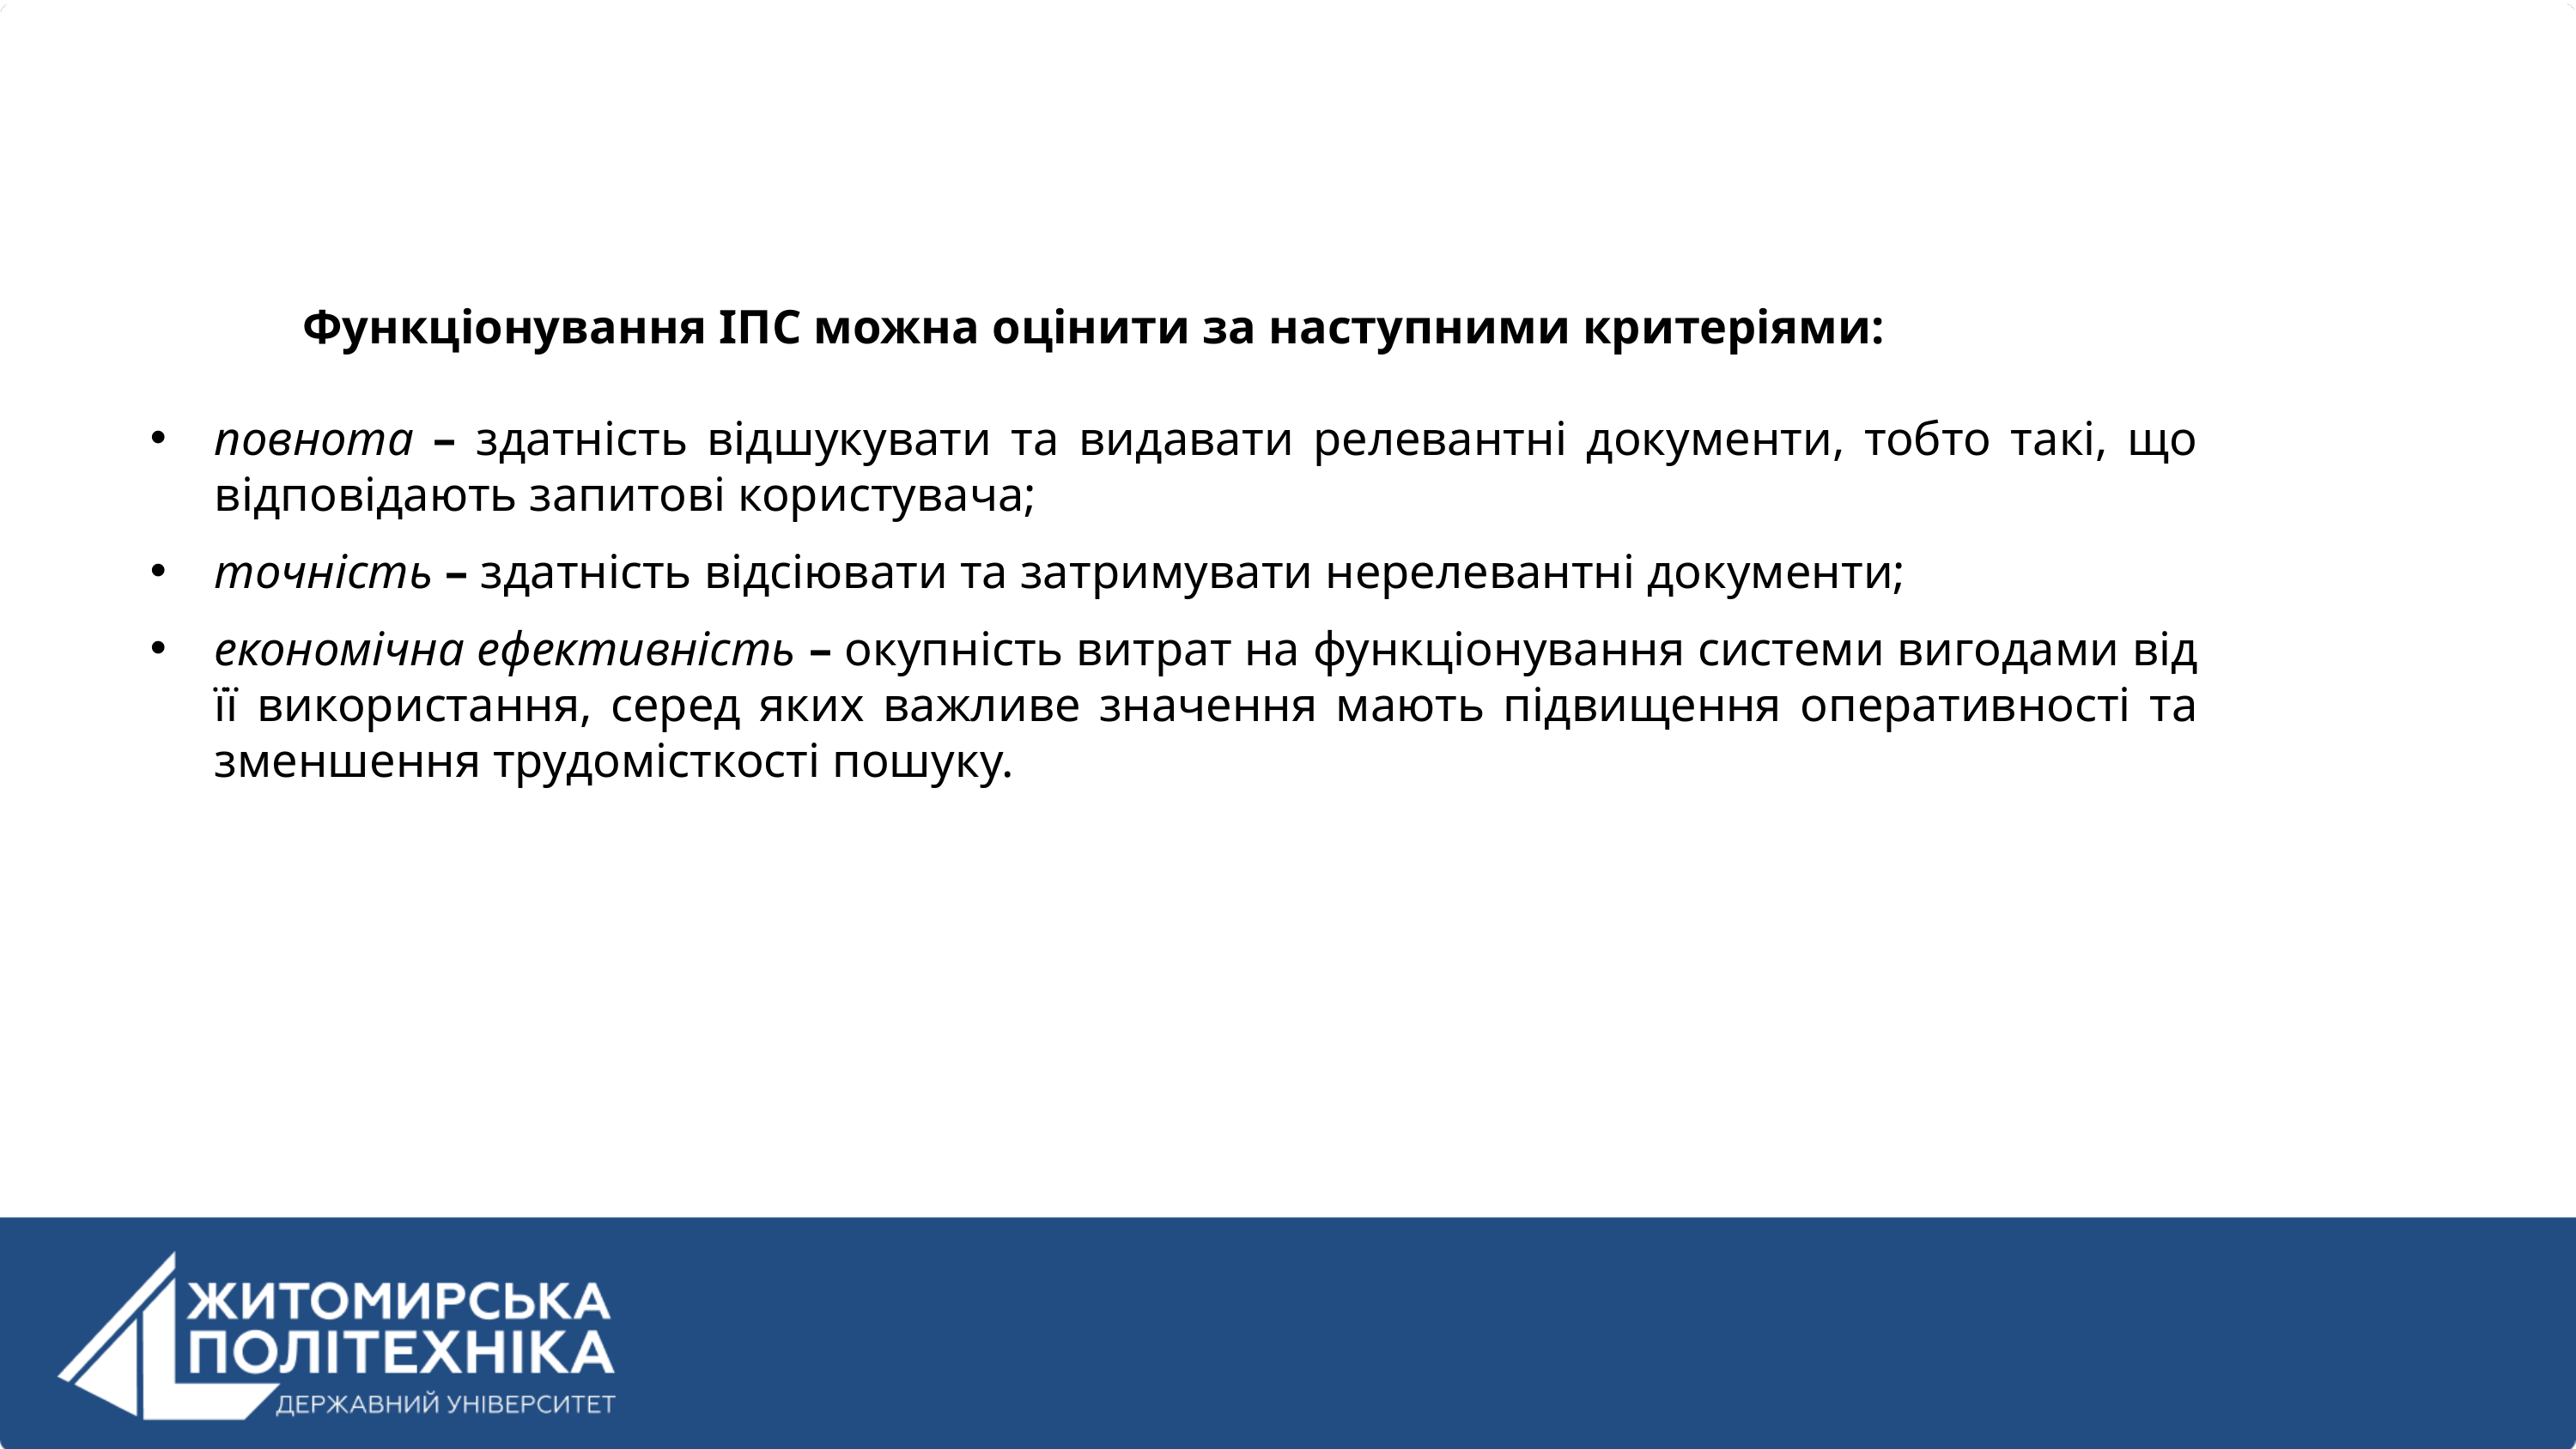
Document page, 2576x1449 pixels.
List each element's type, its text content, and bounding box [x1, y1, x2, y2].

text_box Функціонування ІПС можна оцінити за наступними критеріями: повнота – здатність відшукувати та видавати релевантні документи, тобто такі, що відповідають запитові користувача; точність – здатність відсіювати та затримувати нерелевантні документи; економічна ефективність – окупність витрат на функціонування системи вигодами від її використання, серед яких важливе значення мають підвищення оперативності та зменшення трудомісткості пошуку. [149, 241, 2201, 864]
text_box [0, 3, 2576, 1449]
